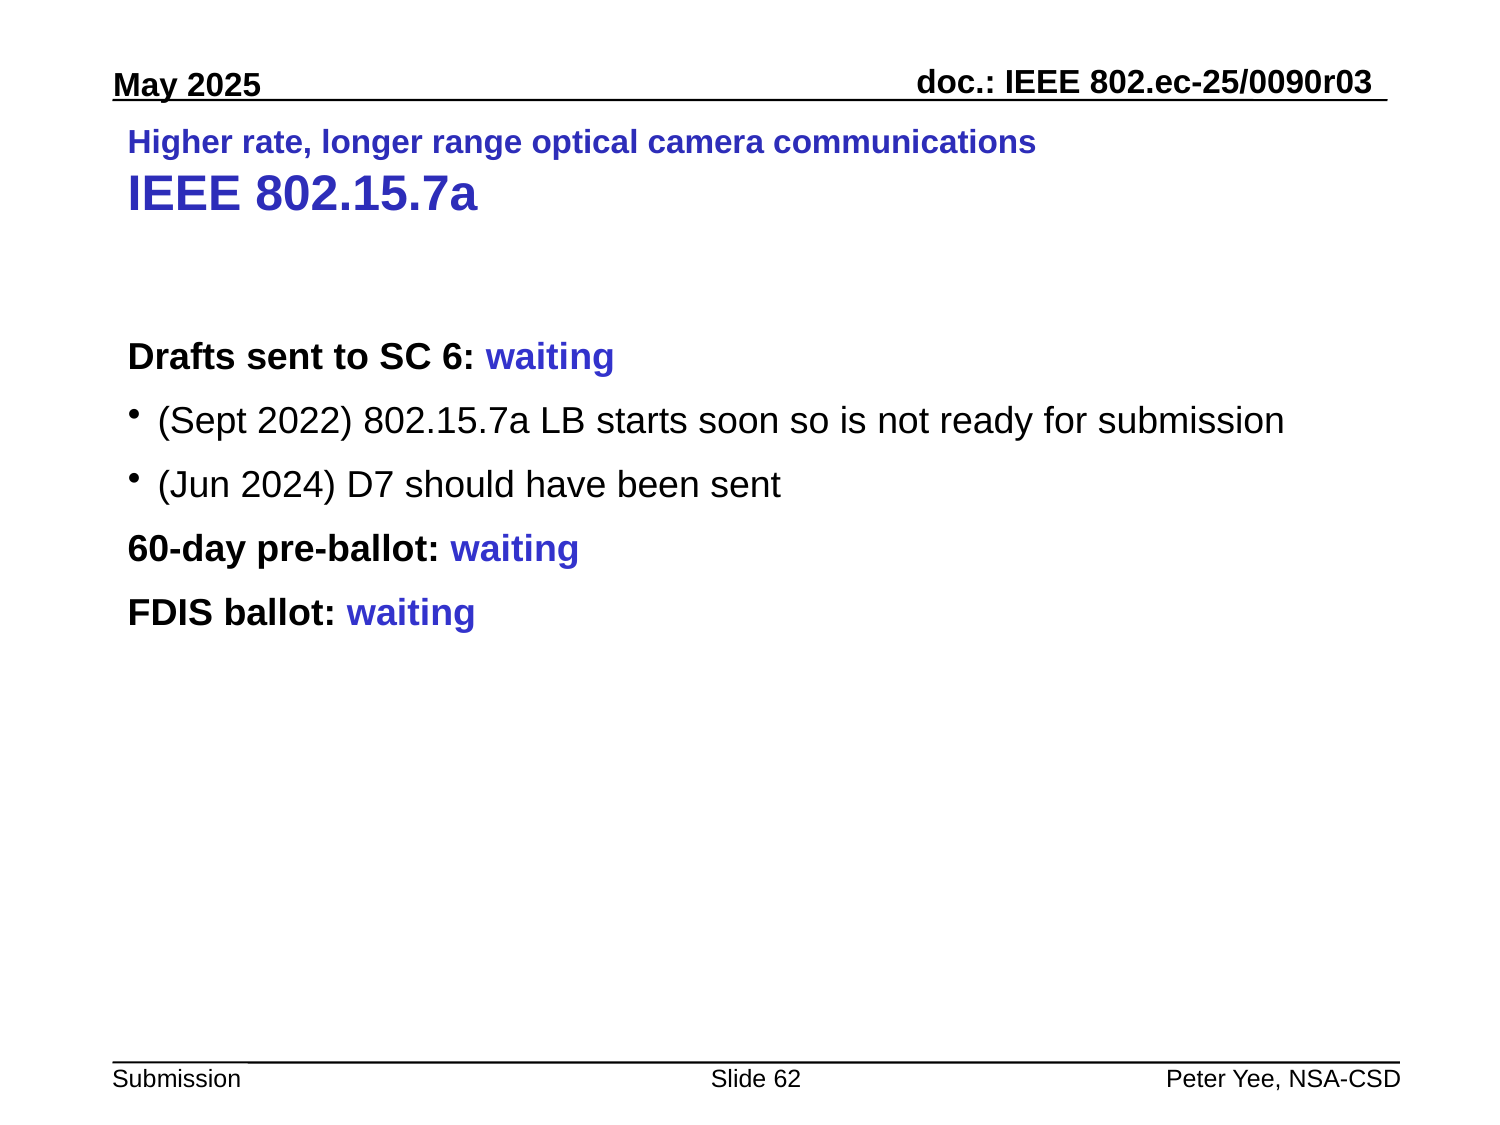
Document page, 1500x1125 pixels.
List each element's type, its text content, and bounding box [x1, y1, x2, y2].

title Higher rate, longer range optical camera communications IEEE 802.15.7a [112, 112, 1388, 288]
list Drafts sent to SC 6: waiting (Sept 2022) 802.15.7a LB starts soon so is not ready for submission (Jun 2024) D7 should have been sent 60-day pre-ballot: waiting FDIS ballot: waiting [112, 324, 1388, 1000]
slide_number Slide 62 [709, 1061, 803, 1093]
footer Peter Yee, NSA-CSD [1164, 1061, 1402, 1093]
